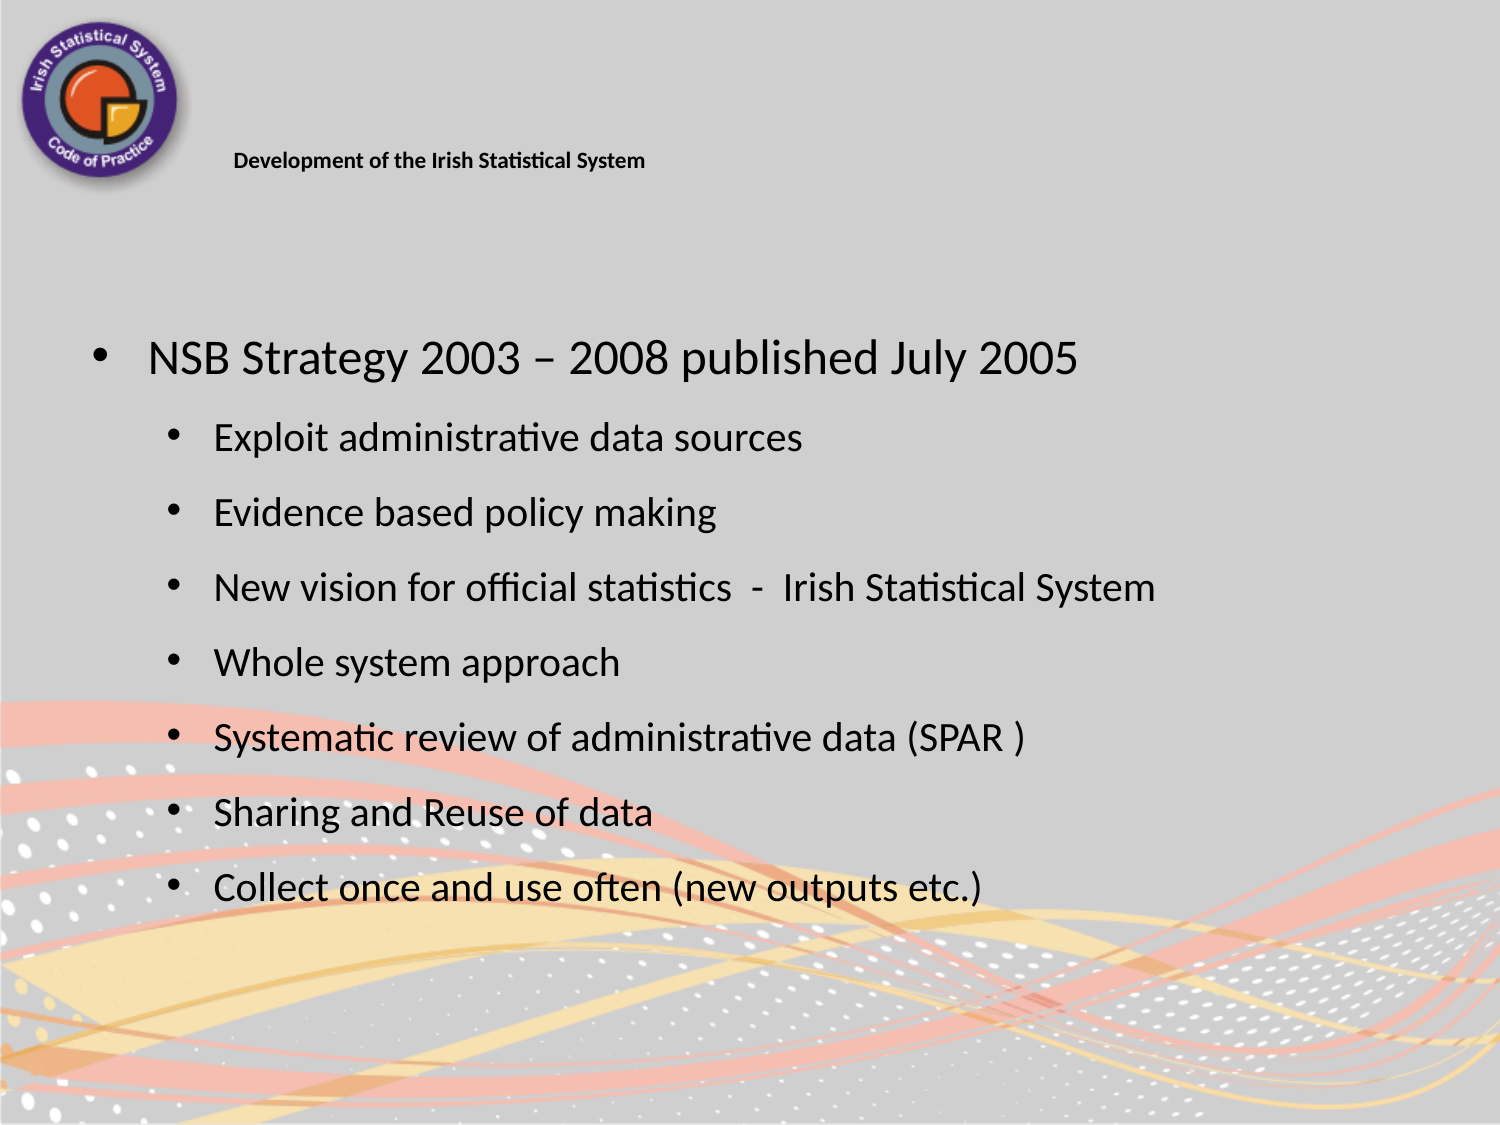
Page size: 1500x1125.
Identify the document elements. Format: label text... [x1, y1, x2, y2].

title Development of the Irish Statistical System [218, 137, 1415, 209]
list NSB Strategy 2003 – 2008 published July 2005 Exploit administrative data sources Evidence based policy making New vision for official statistics - Irish Statistical System Whole system approach Systematic review of administrative data (SPAR ) Sharing and Reuse of data Collect once and use often (new outputs etc.) [76, 231, 1427, 1053]
picture [0, 0, 1500, 1125]
